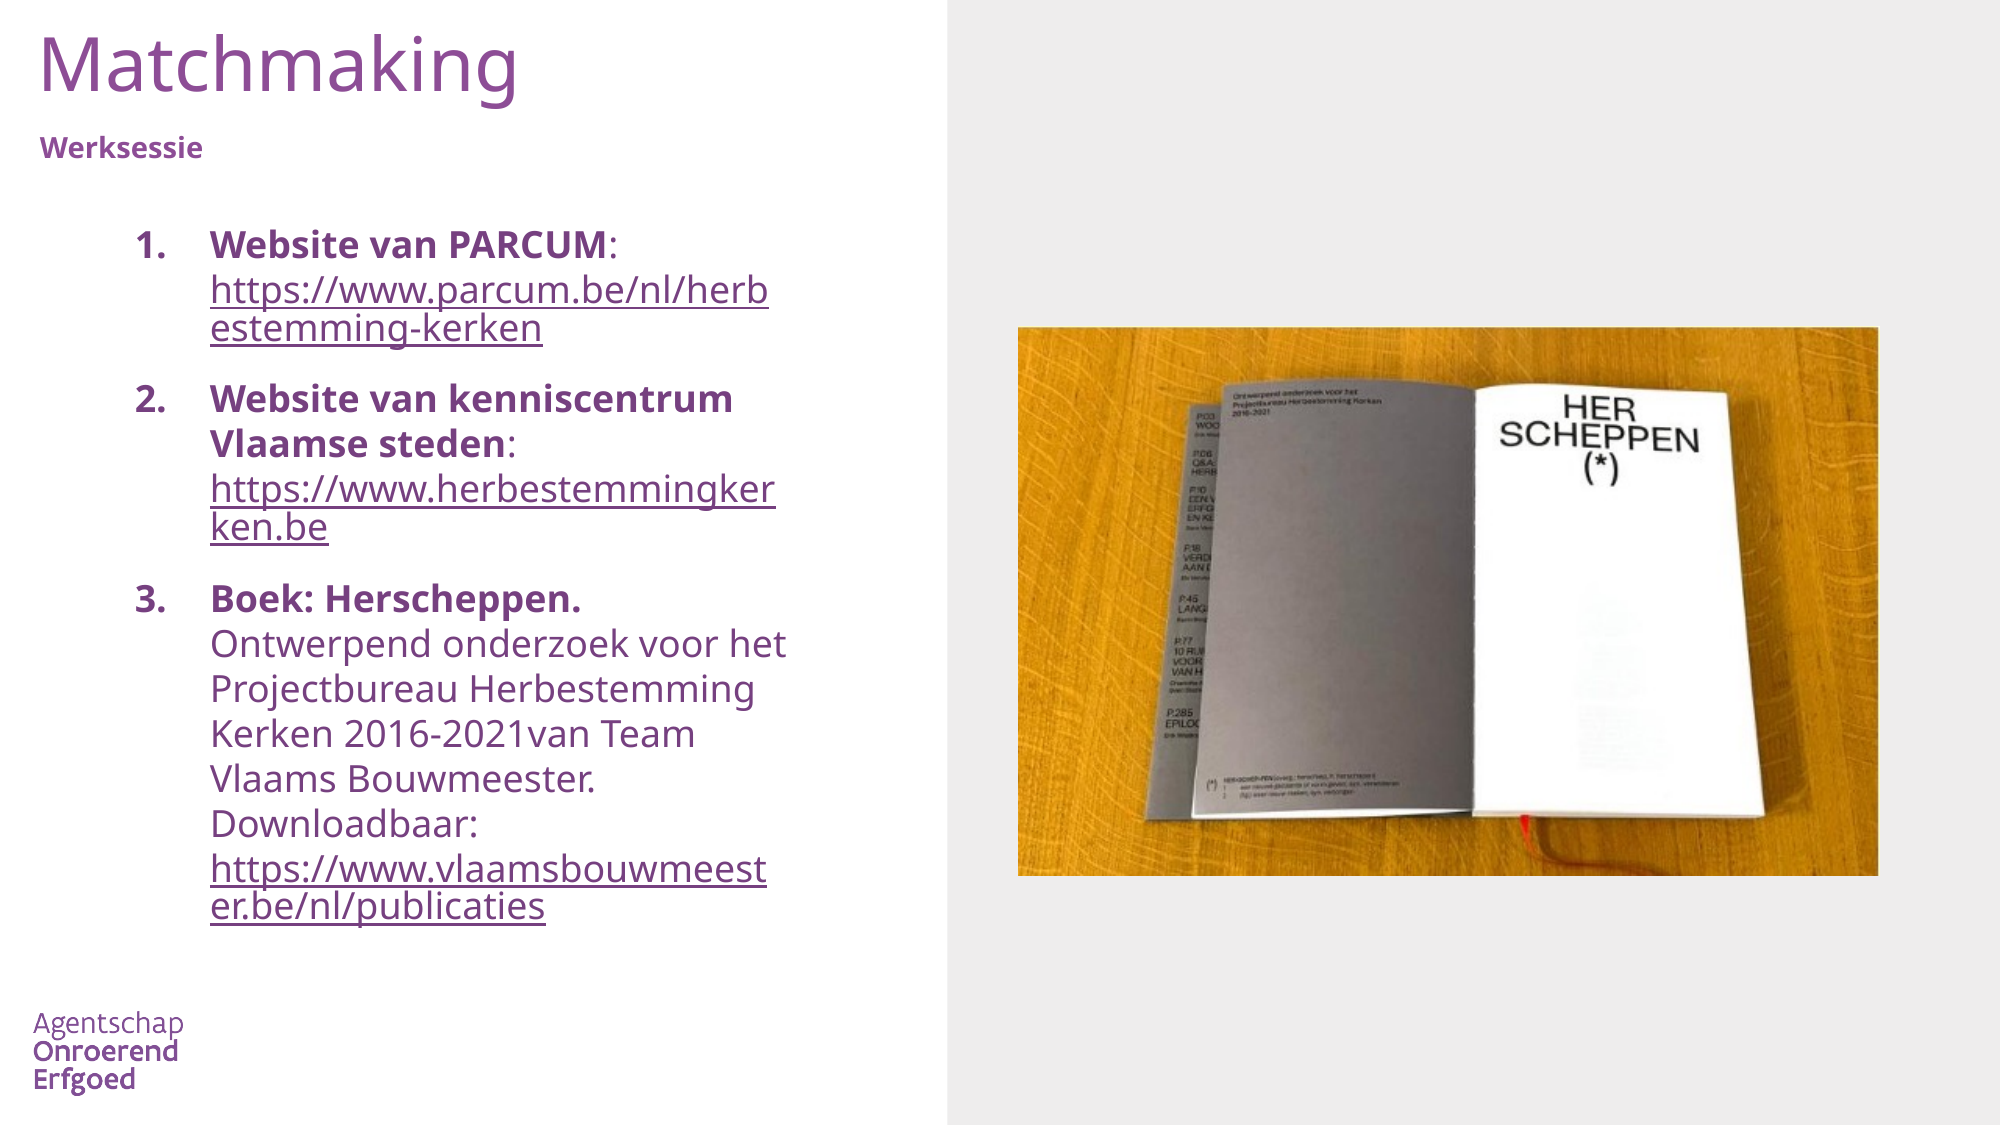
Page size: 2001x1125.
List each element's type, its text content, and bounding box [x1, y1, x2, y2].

text_box Website van PARCUM: https://www.parcum.be/nl/herbestemming-kerken Website van kenniscentrum Vlaamse steden: https://www.herbestemmingkerken.be Boek: Herscheppen. Ontwerpend onderzoek voor het Projectbureau Herbestemming Kerken 2016-2021van Team Vlaams Bouwmeester. Downloadbaar: https://www.vlaamsbouwmeester.be/nl/publicaties [119, 213, 804, 1043]
text_box Werksessie [25, 118, 575, 220]
picture [32, 1011, 183, 1096]
text_box [946, 0, 2000, 1125]
picture [1018, 326, 1880, 876]
text_box Matchmaking [22, 10, 844, 112]
